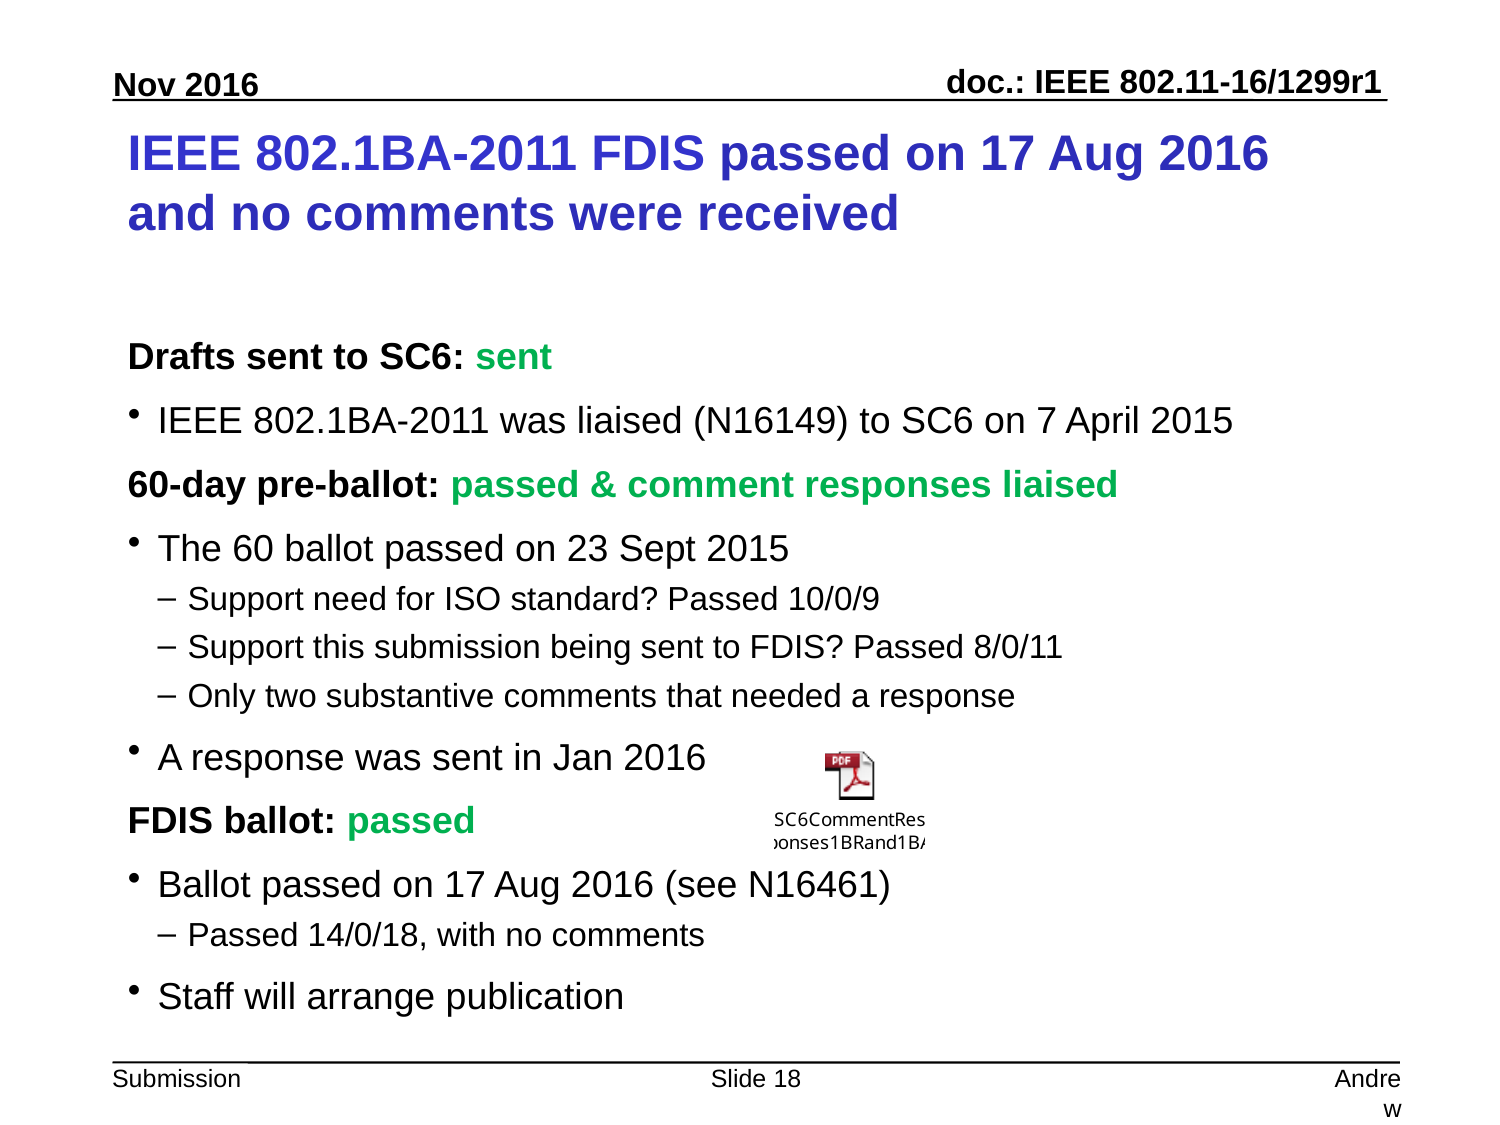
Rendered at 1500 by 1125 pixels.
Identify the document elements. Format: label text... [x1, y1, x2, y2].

title IEEE 802.1BA-2011 FDIS passed on 17 Aug 2016 and no comments were received [112, 112, 1388, 288]
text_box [774, 749, 926, 877]
list Drafts sent to SC6: sent IEEE 802.1BA-2011 was liaised (N16149) to SC6 on 7 April 2015 60-day pre-ballot: passed & comment responses liaised The 60 ballot passed on 23 Sept 2015 Support need for ISO standard? Passed 10/0/9 Support this submission being sent to FDIS? Passed 8/0/11 Only two substantive comments that needed a response A response was sent in Jan 2016 FDIS ballot: passed Ballot passed on 17 Aug 2016 (see N16461) Passed 14/0/18, with no comments Staff will arrange publication [112, 324, 1388, 1000]
slide_number Slide 18 [709, 1061, 803, 1093]
footer Andrew Myles, Cisco [1320, 1061, 1402, 1093]
